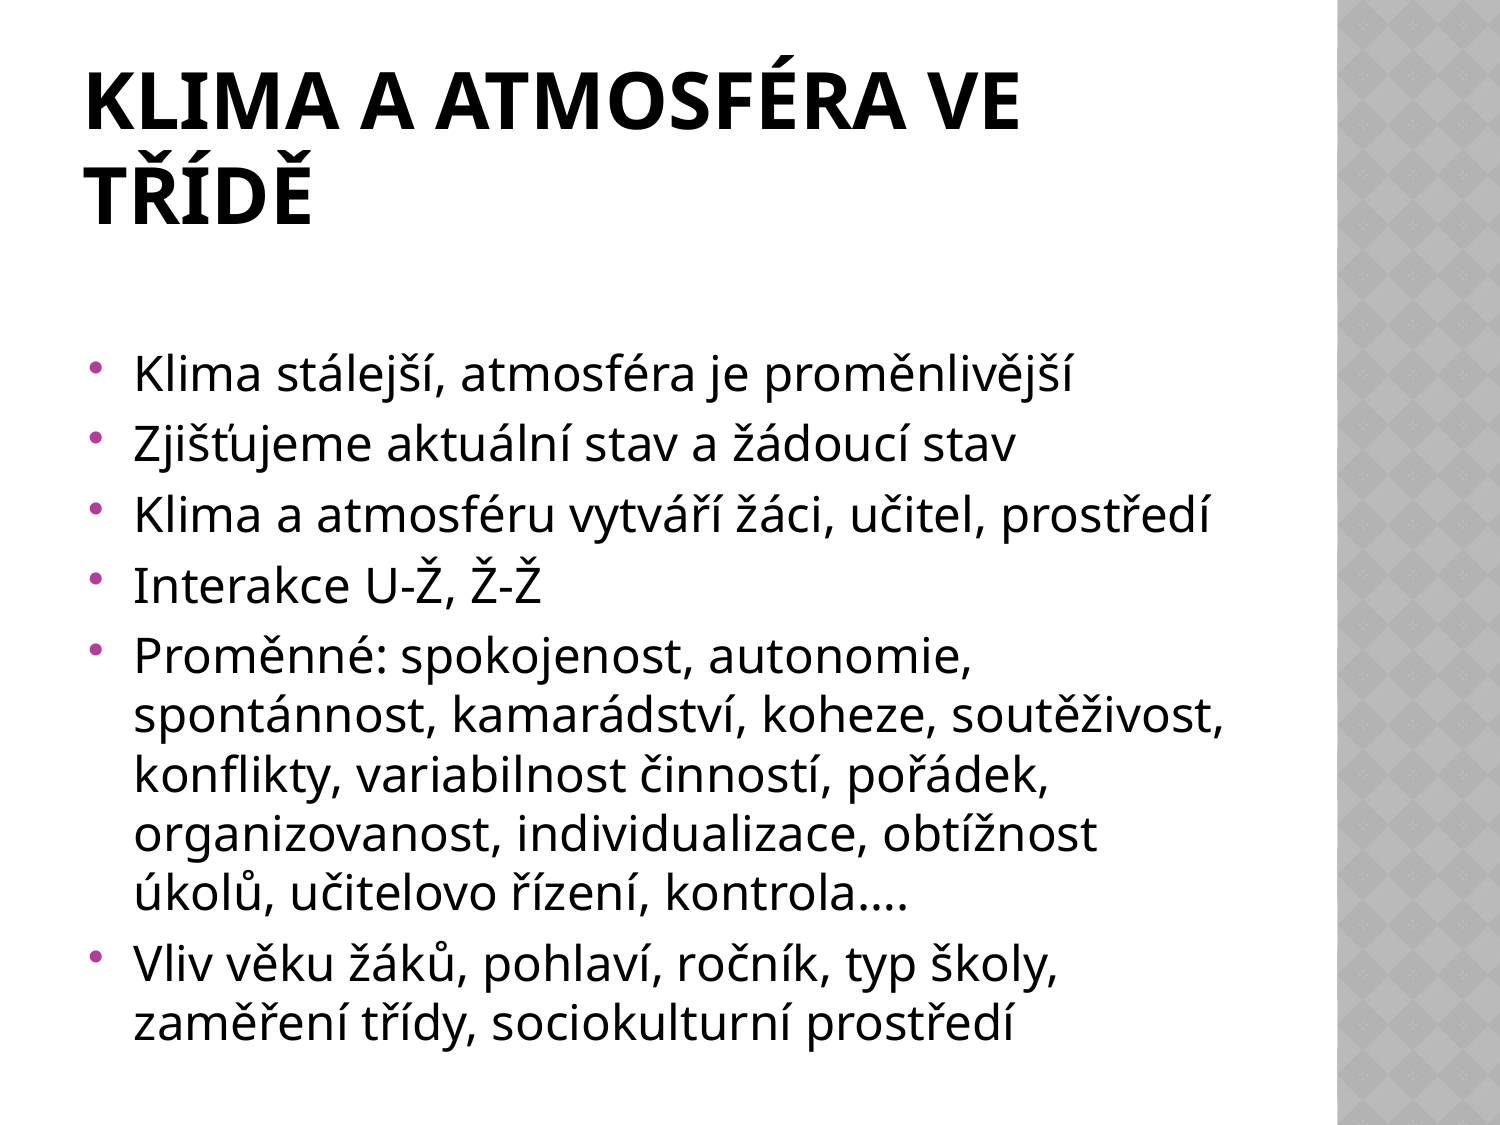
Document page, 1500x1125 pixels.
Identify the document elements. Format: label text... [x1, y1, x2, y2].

list Klima stálejší, atmosféra je proměnlivější Zjišťujeme aktuální stav a žádoucí stav Klima a atmosféru vytváří žáci, učitel, prostředí Interakce U-Ž, Ž-Ž Proměnné: spokojenost, autonomie, spontánnost, kamarádství, koheze, soutěživost, konflikty, variabilnost činností, pořádek, organizovanost, individualizace, obtížnost úkolů, učitelovo řízení, kontrola…. Vliv věku žáků, pohlaví, ročník, typ školy, zaměření třídy, sociokulturní prostředí [75, 264, 1263, 1059]
title Klima a atmosféra ve třídě [75, 52, 1263, 240]
